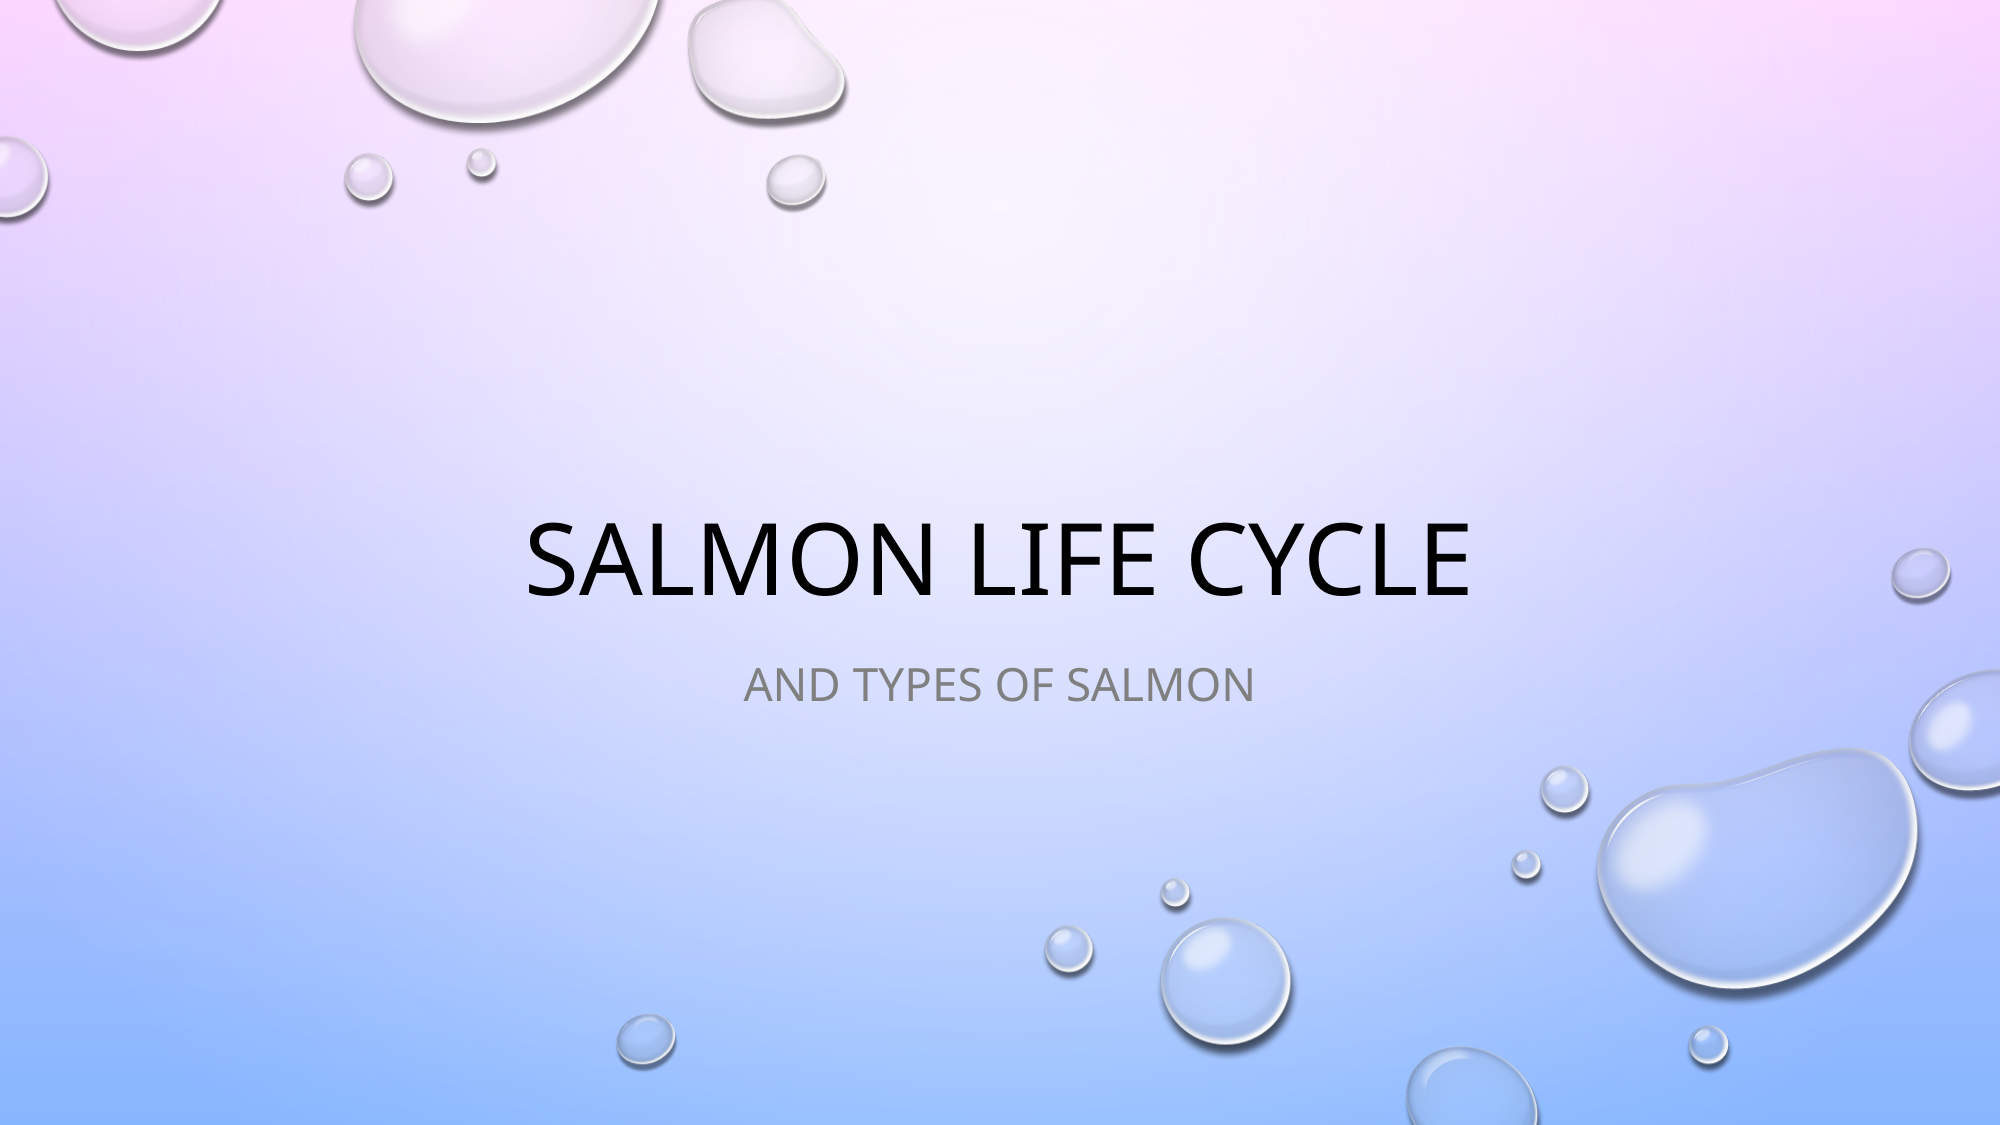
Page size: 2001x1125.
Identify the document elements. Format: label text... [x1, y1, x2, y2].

subtitle And types of salmon [287, 637, 1713, 863]
title Salmon life cycle [287, 213, 1713, 625]
picture [0, 0, 2000, 1125]
